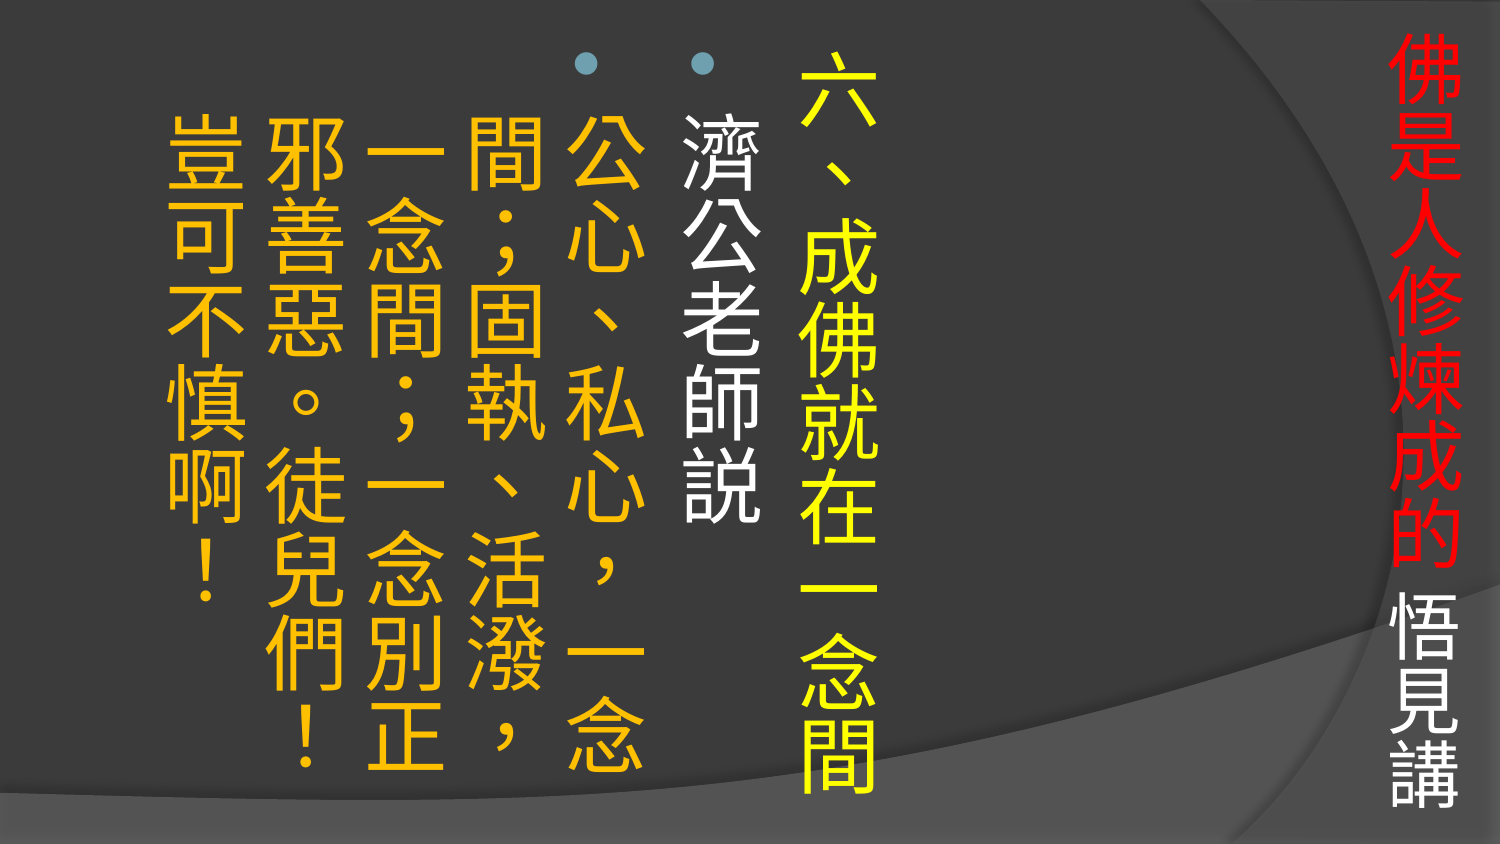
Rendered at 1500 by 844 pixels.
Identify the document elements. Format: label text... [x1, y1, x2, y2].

list 六、成佛就在一念間 濟公老師説 公心、私心，一念間；固執、活潑，一念間；一念別正邪善惡。徒兒們！豈可不慎啊！ [29, 27, 1365, 820]
title 佛是人修煉成的 悟見講 [1364, 21, 1483, 820]
